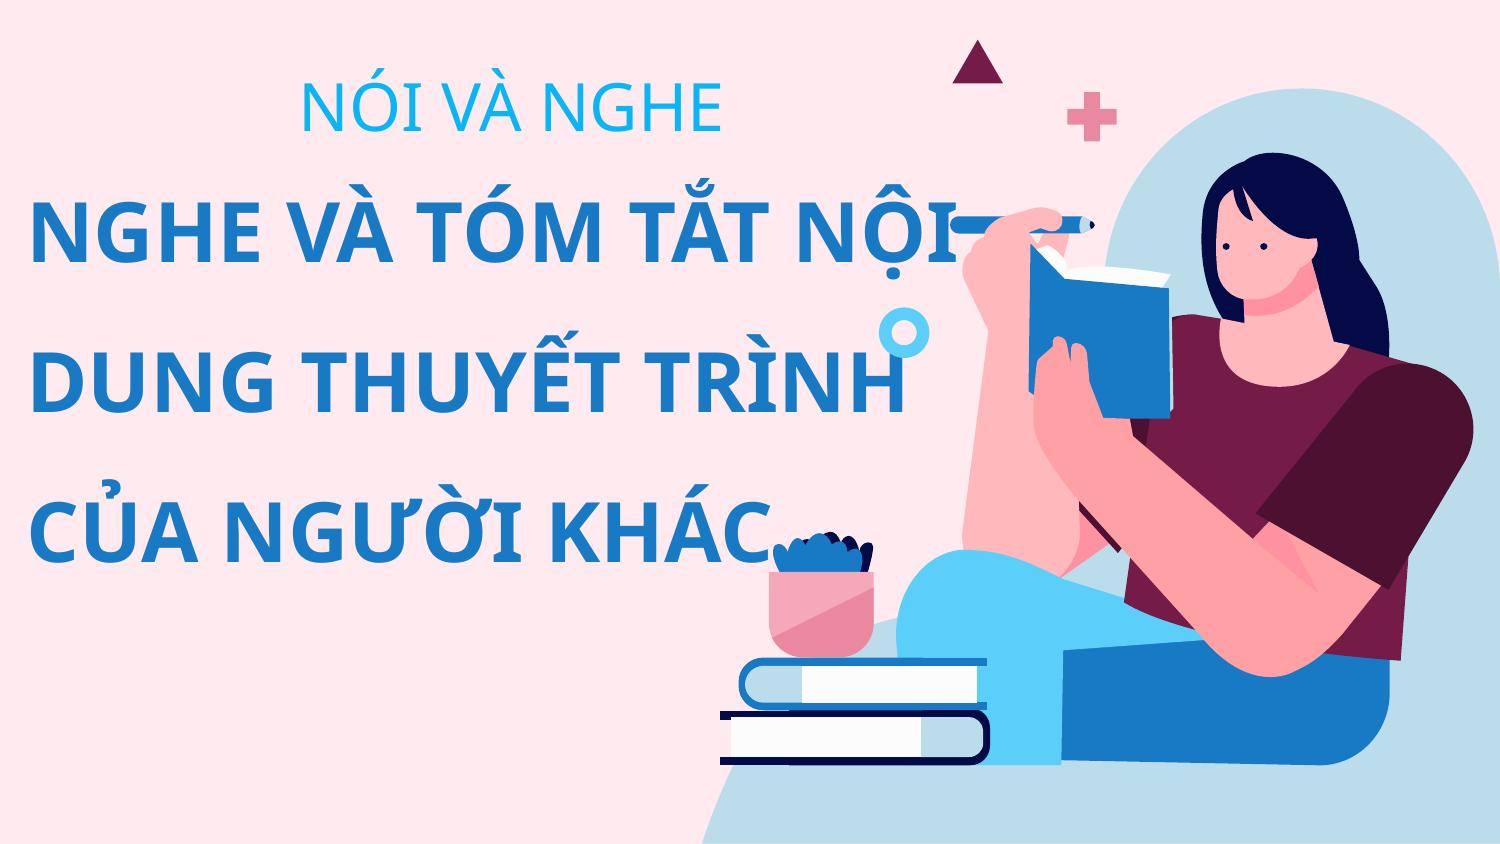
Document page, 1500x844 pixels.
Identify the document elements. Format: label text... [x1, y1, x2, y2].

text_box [878, 152, 1483, 766]
text_box [1067, 92, 1117, 142]
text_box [720, 531, 991, 766]
title NGHE VÀ TÓM TẮT NỘI DUNG THUYẾT TRÌNH CỦA NGƯỜI KHÁC [11, 121, 989, 595]
text_box NÓI VÀ NGHE [284, 57, 740, 153]
